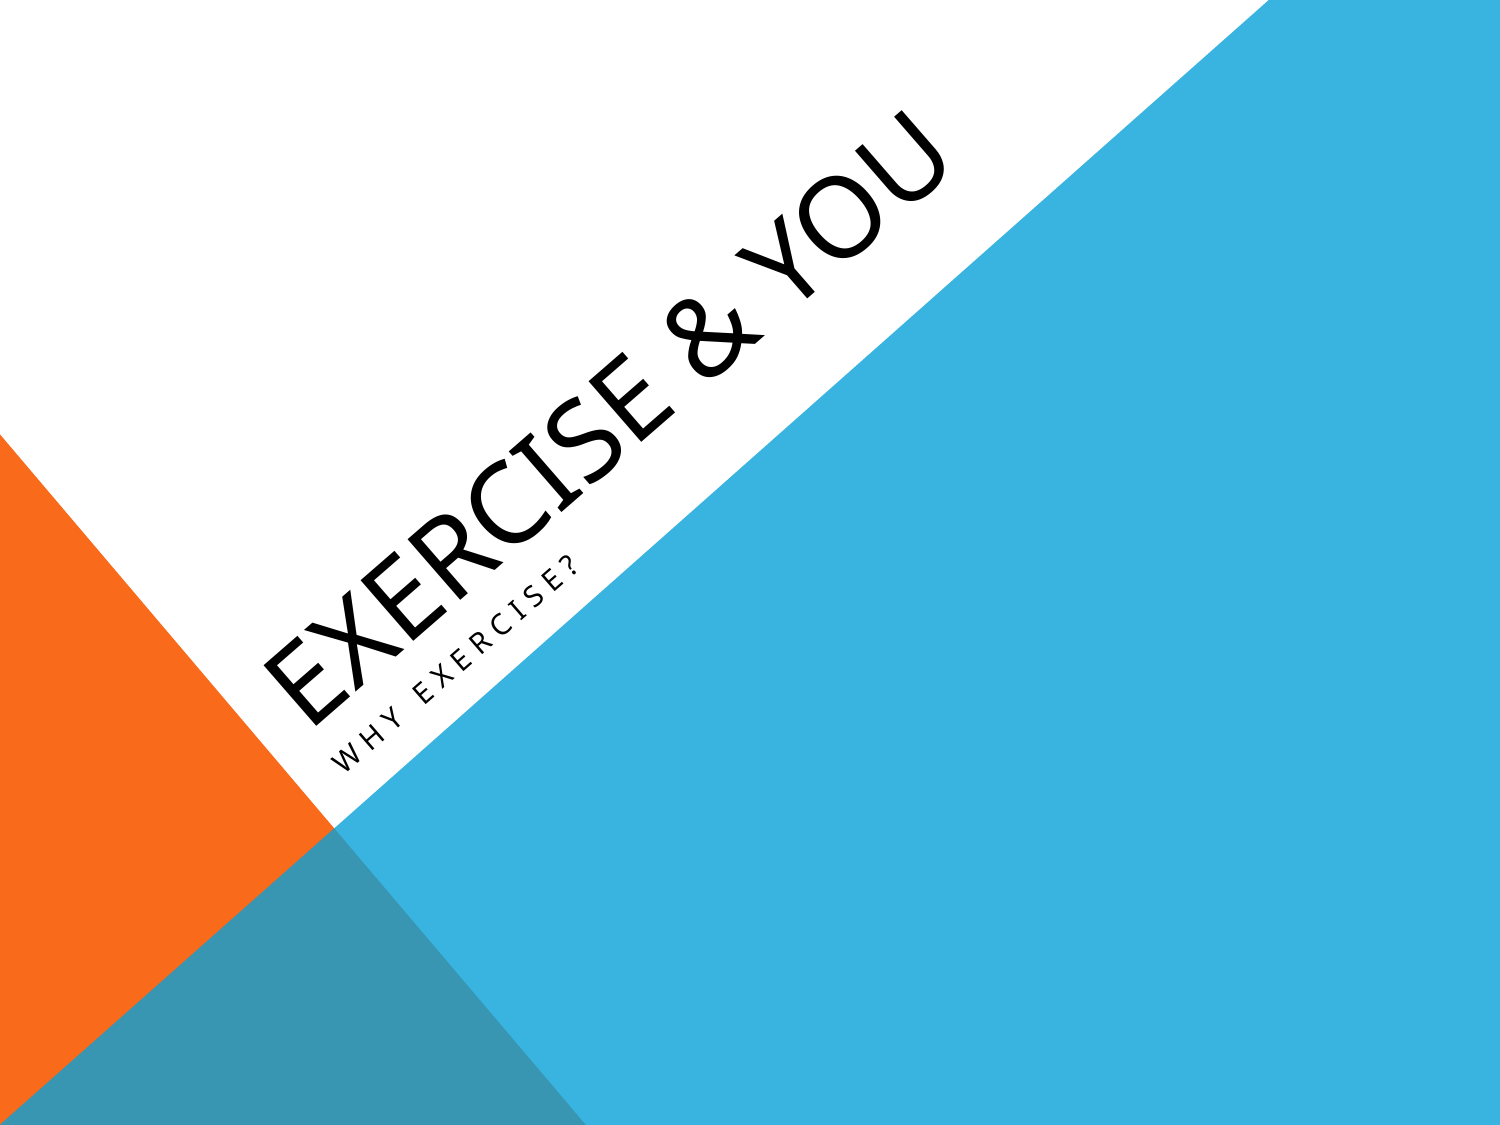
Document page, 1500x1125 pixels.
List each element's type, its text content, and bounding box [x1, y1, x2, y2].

title EXERCISE & YOU [182, 4, 1012, 761]
subtitle Why exercise? [312, 61, 1154, 804]
